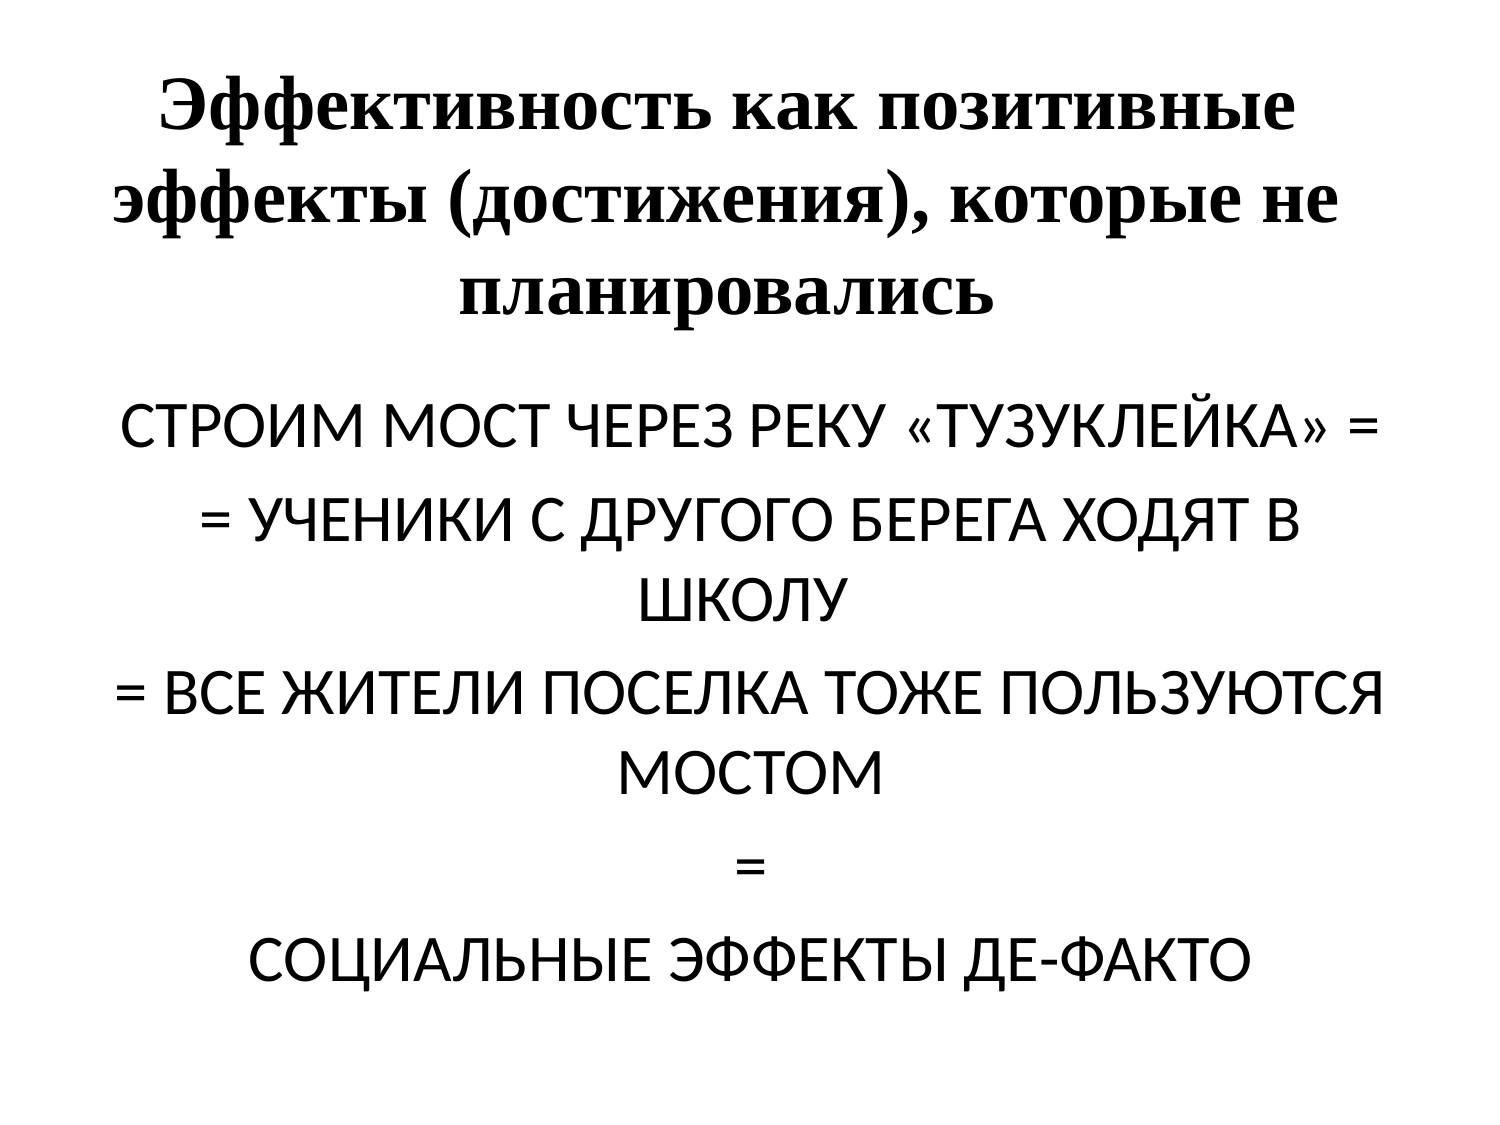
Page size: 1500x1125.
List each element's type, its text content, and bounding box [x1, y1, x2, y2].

list СТРОИМ МОСТ ЧЕРЕЗ РЕКУ «ТУЗУКЛЕЙКА» = = УЧЕНИКИ С ДРУГОГО БЕРЕГА ХОДЯТ В ШКОЛУ = ВСЕ ЖИТЕЛИ ПОСЕЛКА ТОЖЕ ПОЛЬЗУЮТСЯ МОСТОМ = СОЦИАЛЬНЫЕ ЭФФЕКТЫ ДЕ-ФАКТО [76, 373, 1425, 1005]
title Эффективность как позитивные эффекты (достижения), которые не планировались [29, 45, 1425, 339]
